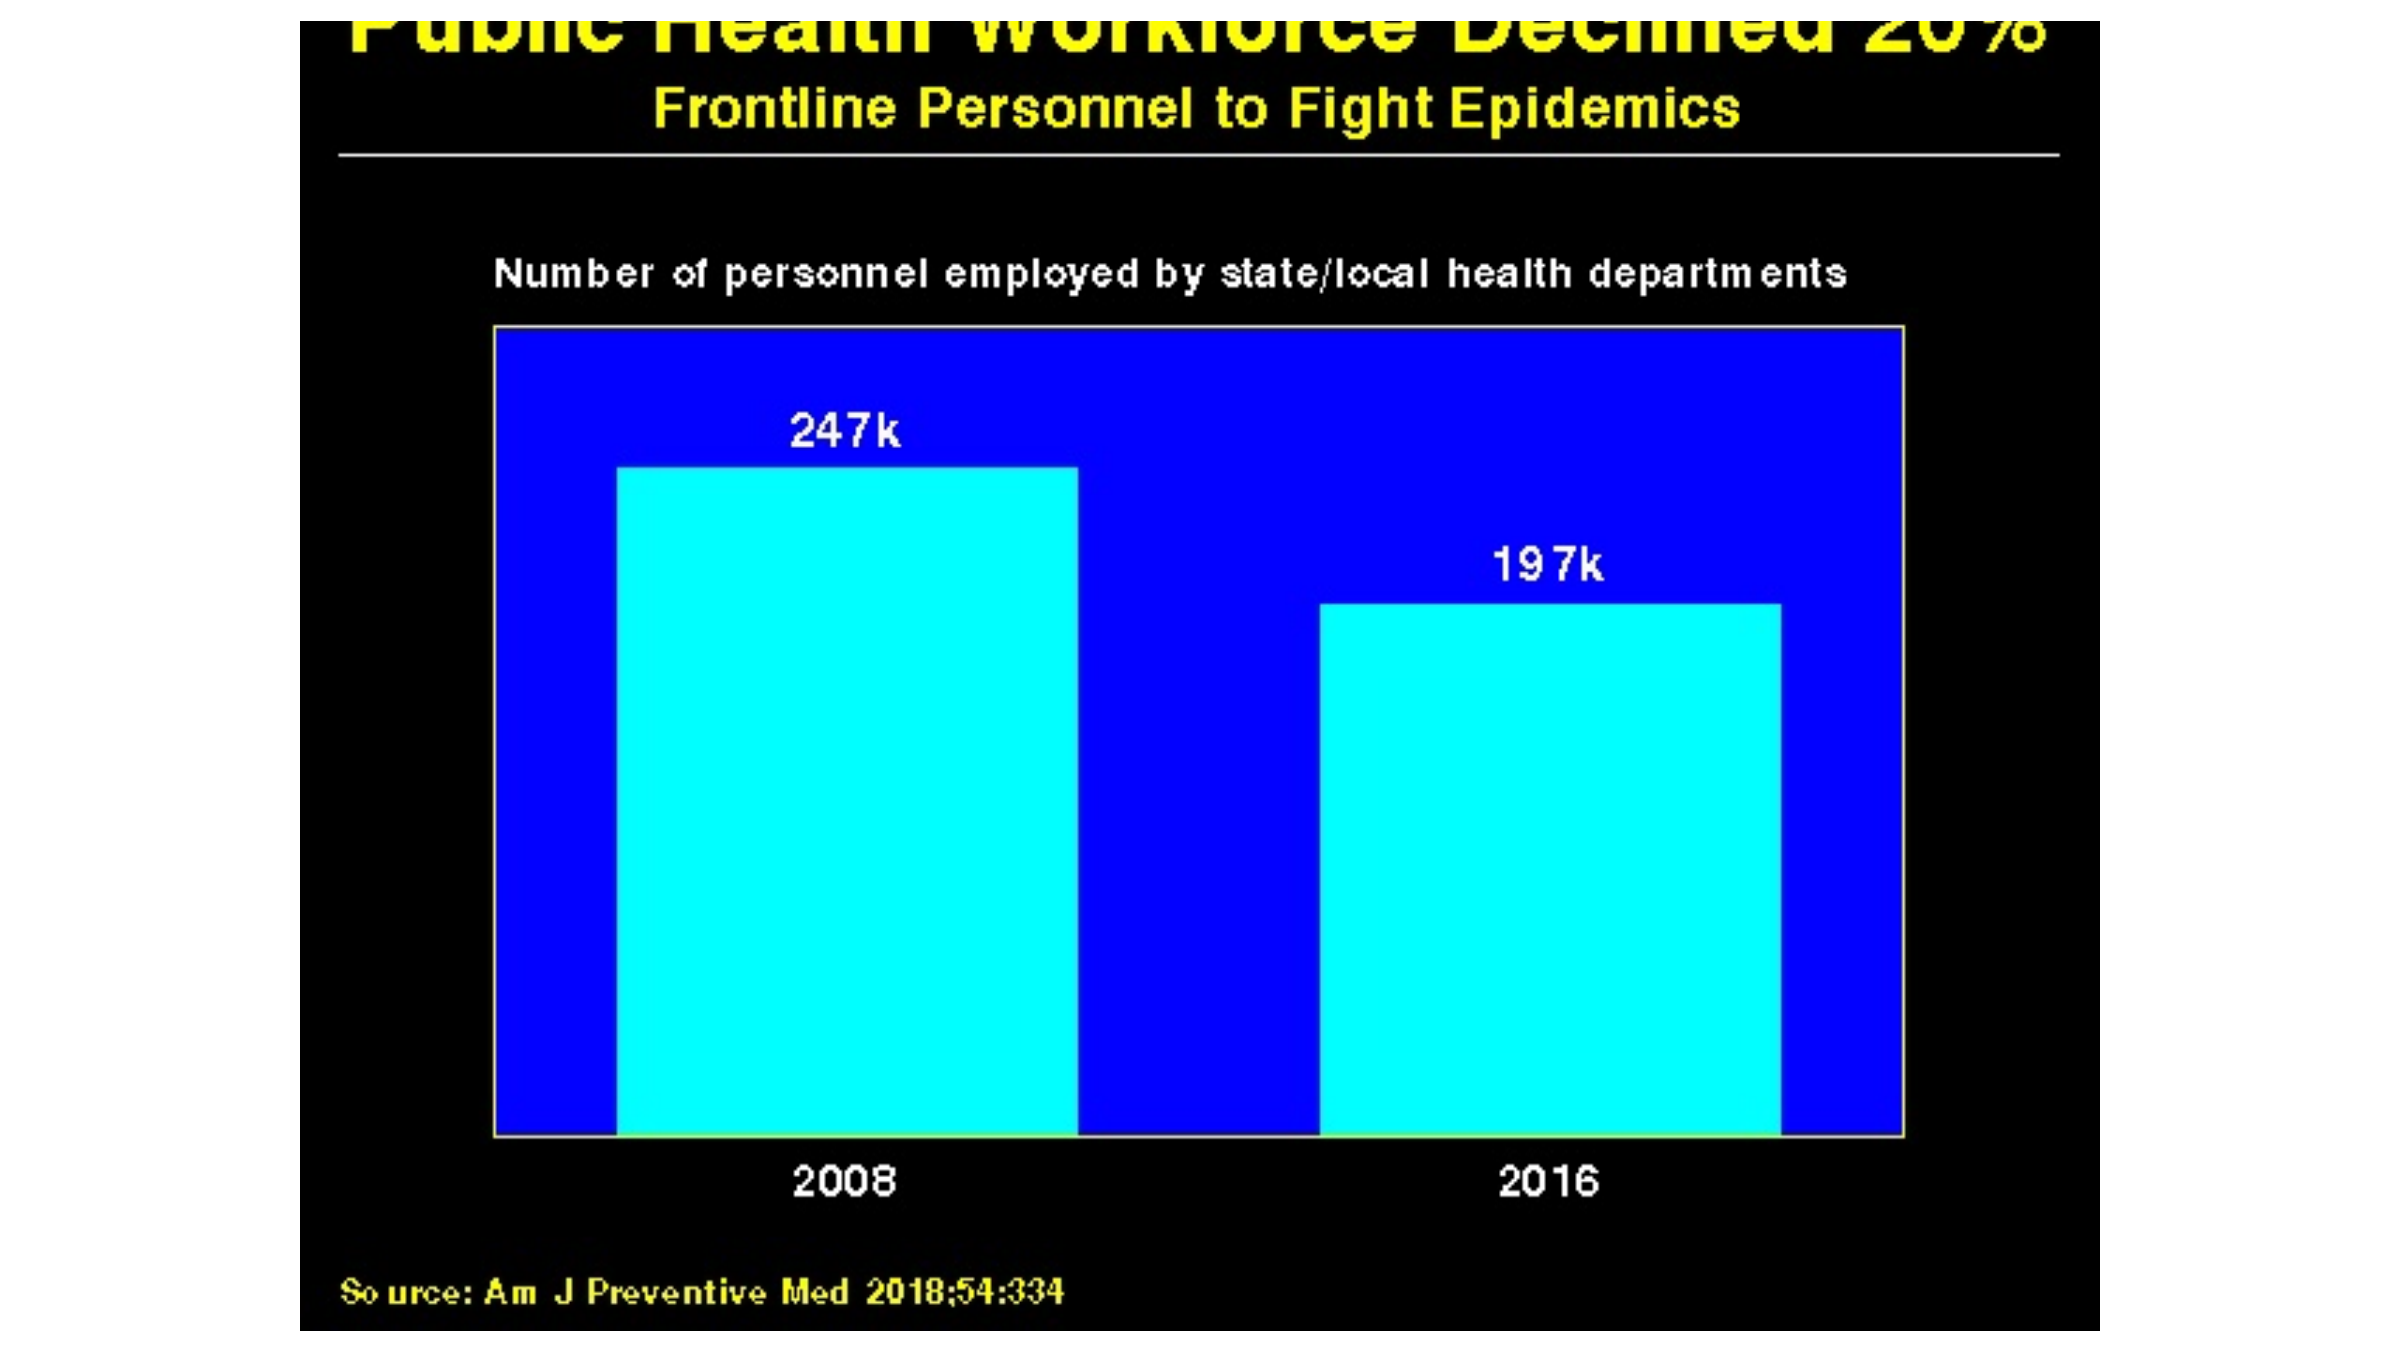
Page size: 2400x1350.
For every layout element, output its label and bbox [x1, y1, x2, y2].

list [299, 21, 2100, 1331]
